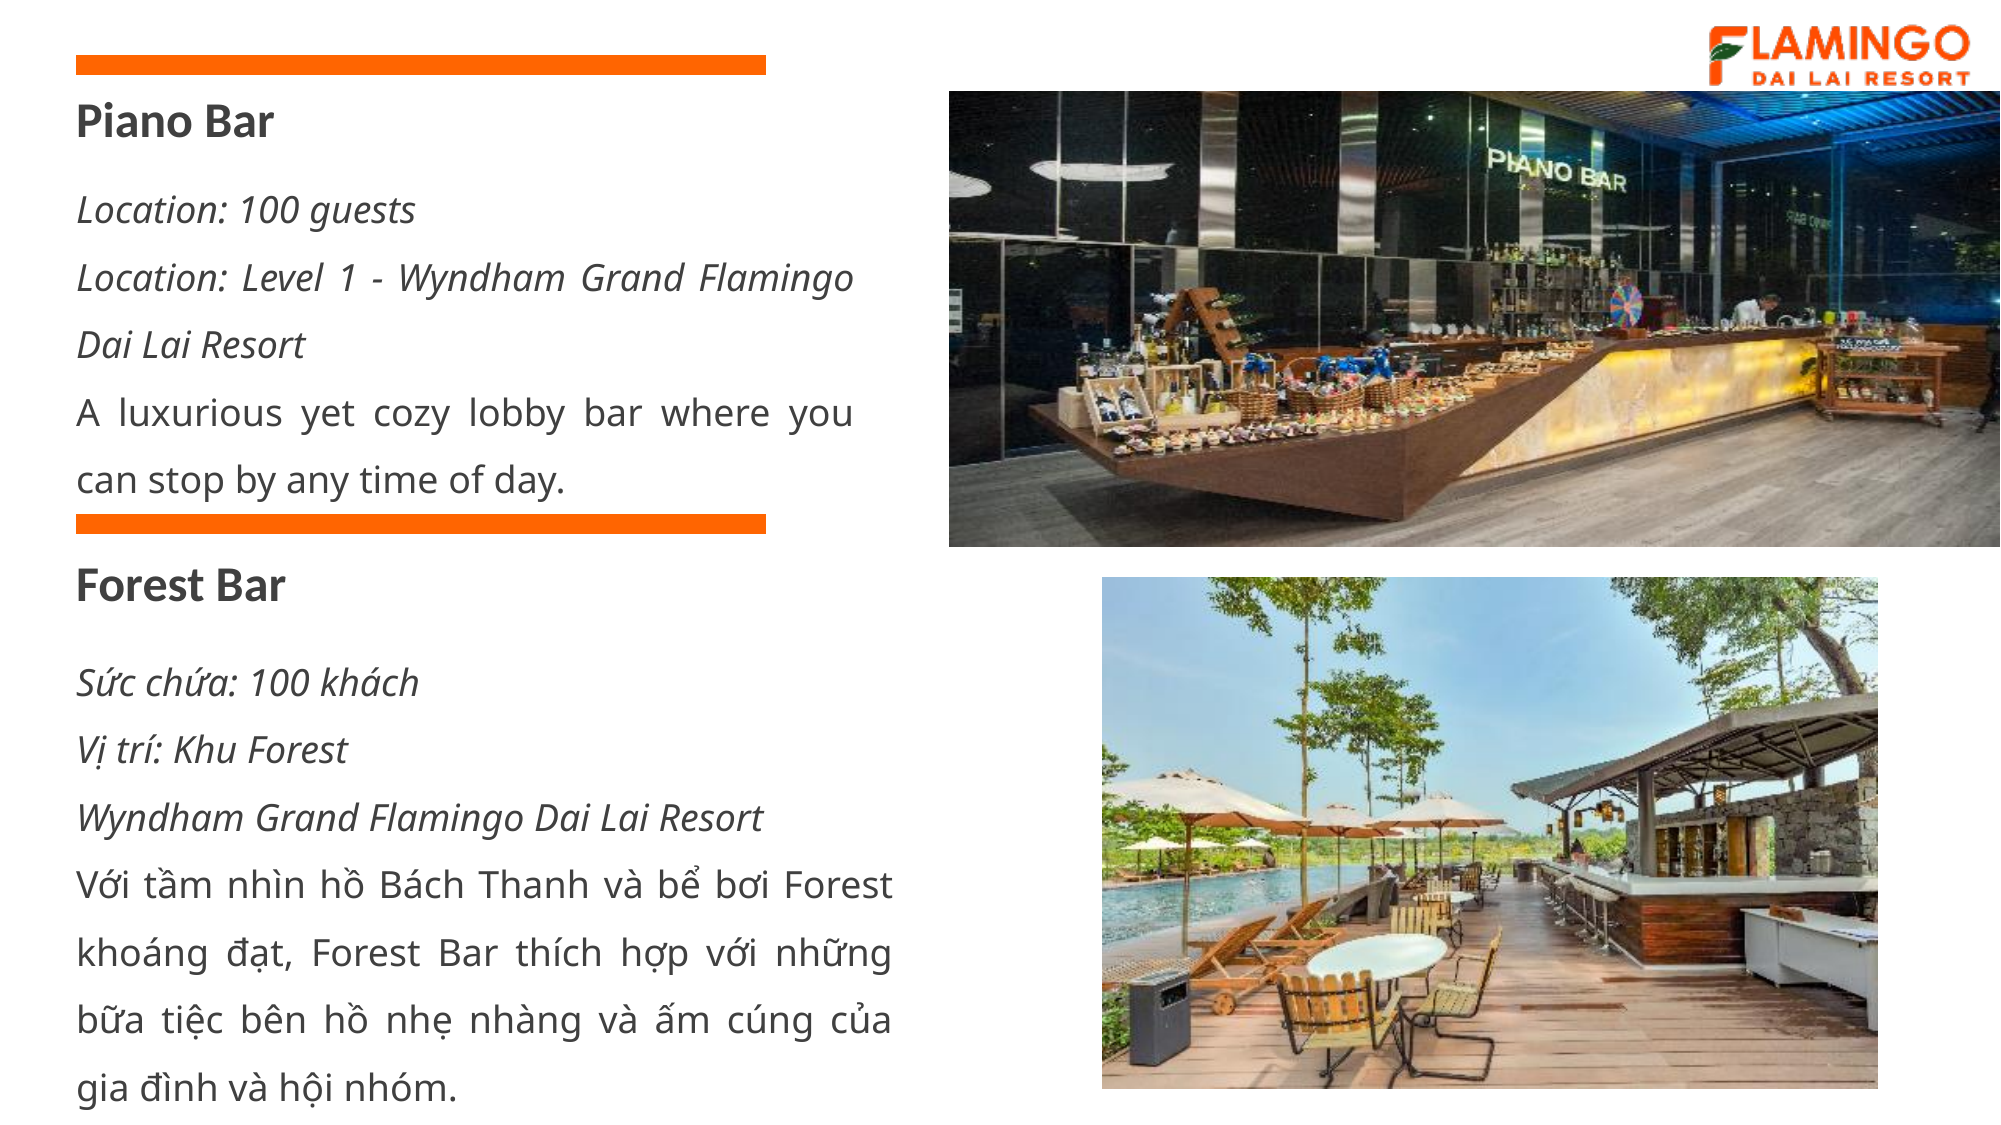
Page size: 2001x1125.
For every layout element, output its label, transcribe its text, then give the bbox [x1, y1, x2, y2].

picture [1102, 577, 1878, 1089]
text_box Location: 100 guests Location: Level 1 - Wyndham Grand Flamingo Dai Lai Resort A luxurious yet cozy lobby bar where you can stop by any time of day. [76, 163, 855, 569]
text_box Forest Bar [76, 547, 710, 612]
picture [948, 0, 2000, 548]
text_box Sức chứa: 100 khách Vị trí: Khu Forest Wyndham Grand Flamingo Dai Lai Resort Với tầm nhìn hồ Bách Thanh và bể bơi Forest khoáng đạt, Forest Bar thích hợp với những bữa tiệc bên hồ nhẹ nhàng và ấm cúng của gia đình và hội nhóm. [76, 635, 894, 1109]
picture [76, 514, 766, 534]
text_box Piano Bar [76, 83, 710, 148]
picture [76, 55, 766, 75]
